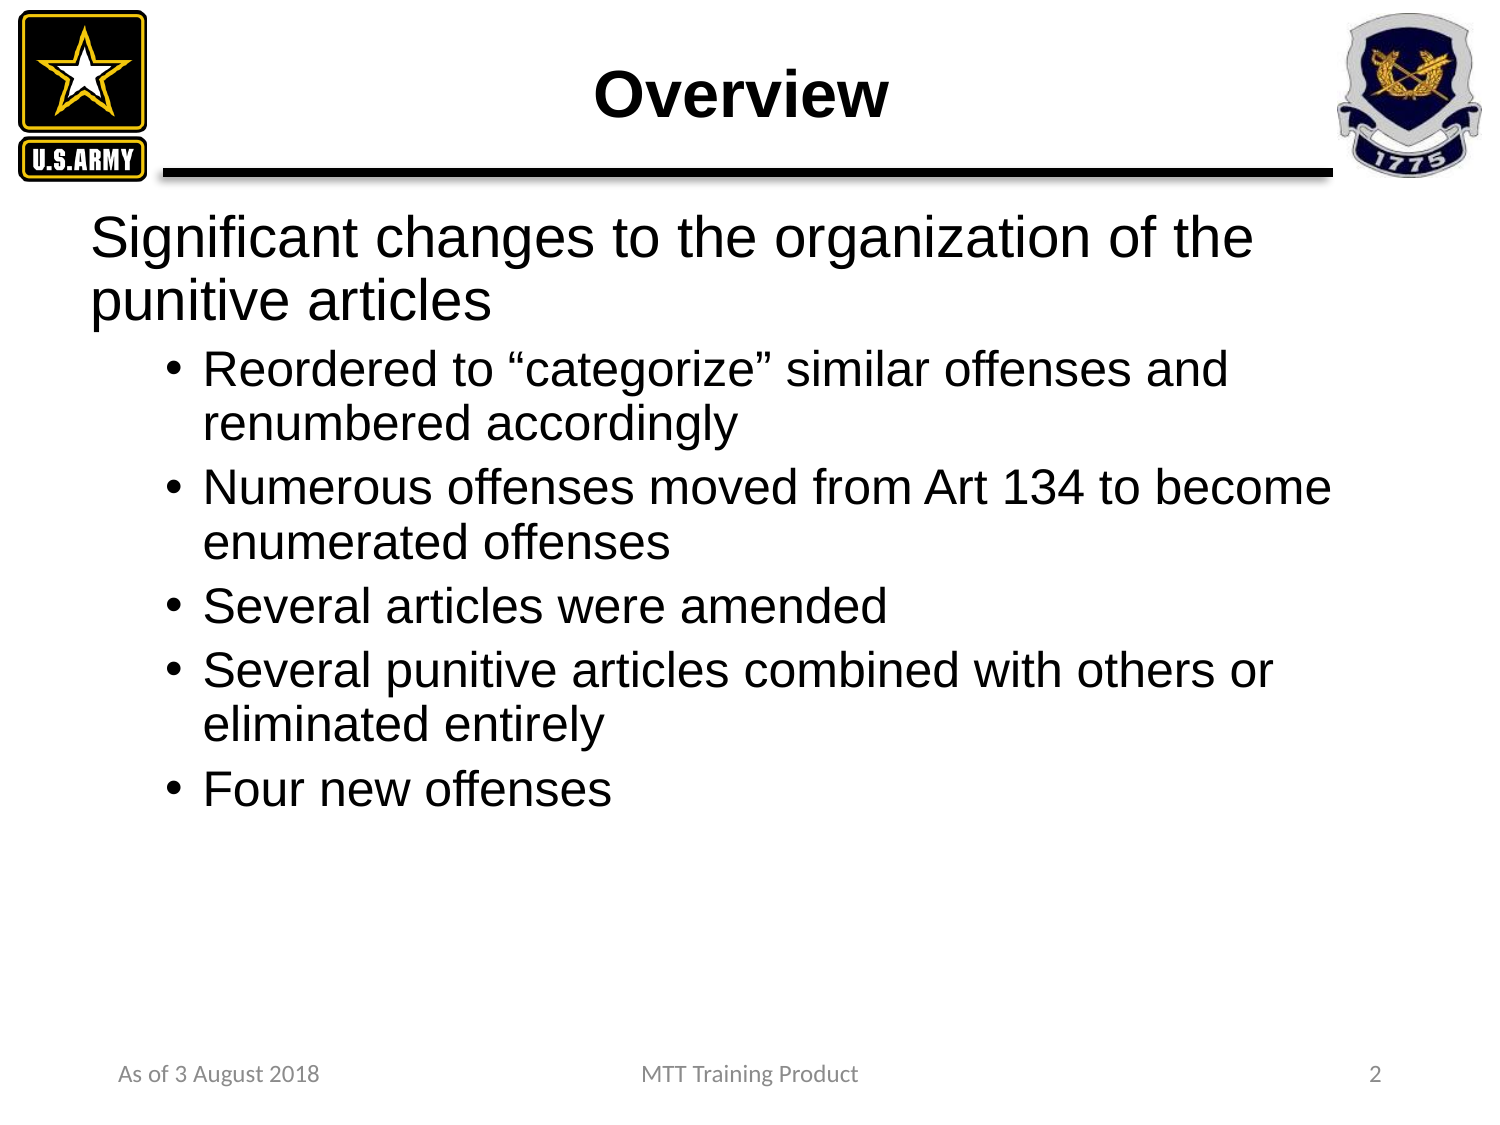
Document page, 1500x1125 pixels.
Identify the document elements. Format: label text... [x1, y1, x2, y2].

picture [1337, 13, 1482, 178]
list Significant changes to the organization of the punitive articles Reordered to “categorize” similar offenses and renumbered accordingly Numerous offenses moved from Art 134 to become enumerated offenses Several articles were amended Several punitive articles combined with others or eliminated entirely Four new offenses [75, 200, 1425, 1018]
footer MTT Training Product [496, 1042, 1004, 1103]
picture [18, 10, 147, 182]
slide_number 2 [1059, 1042, 1397, 1103]
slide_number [103, 1042, 441, 1103]
title Overview [156, 35, 1327, 157]
